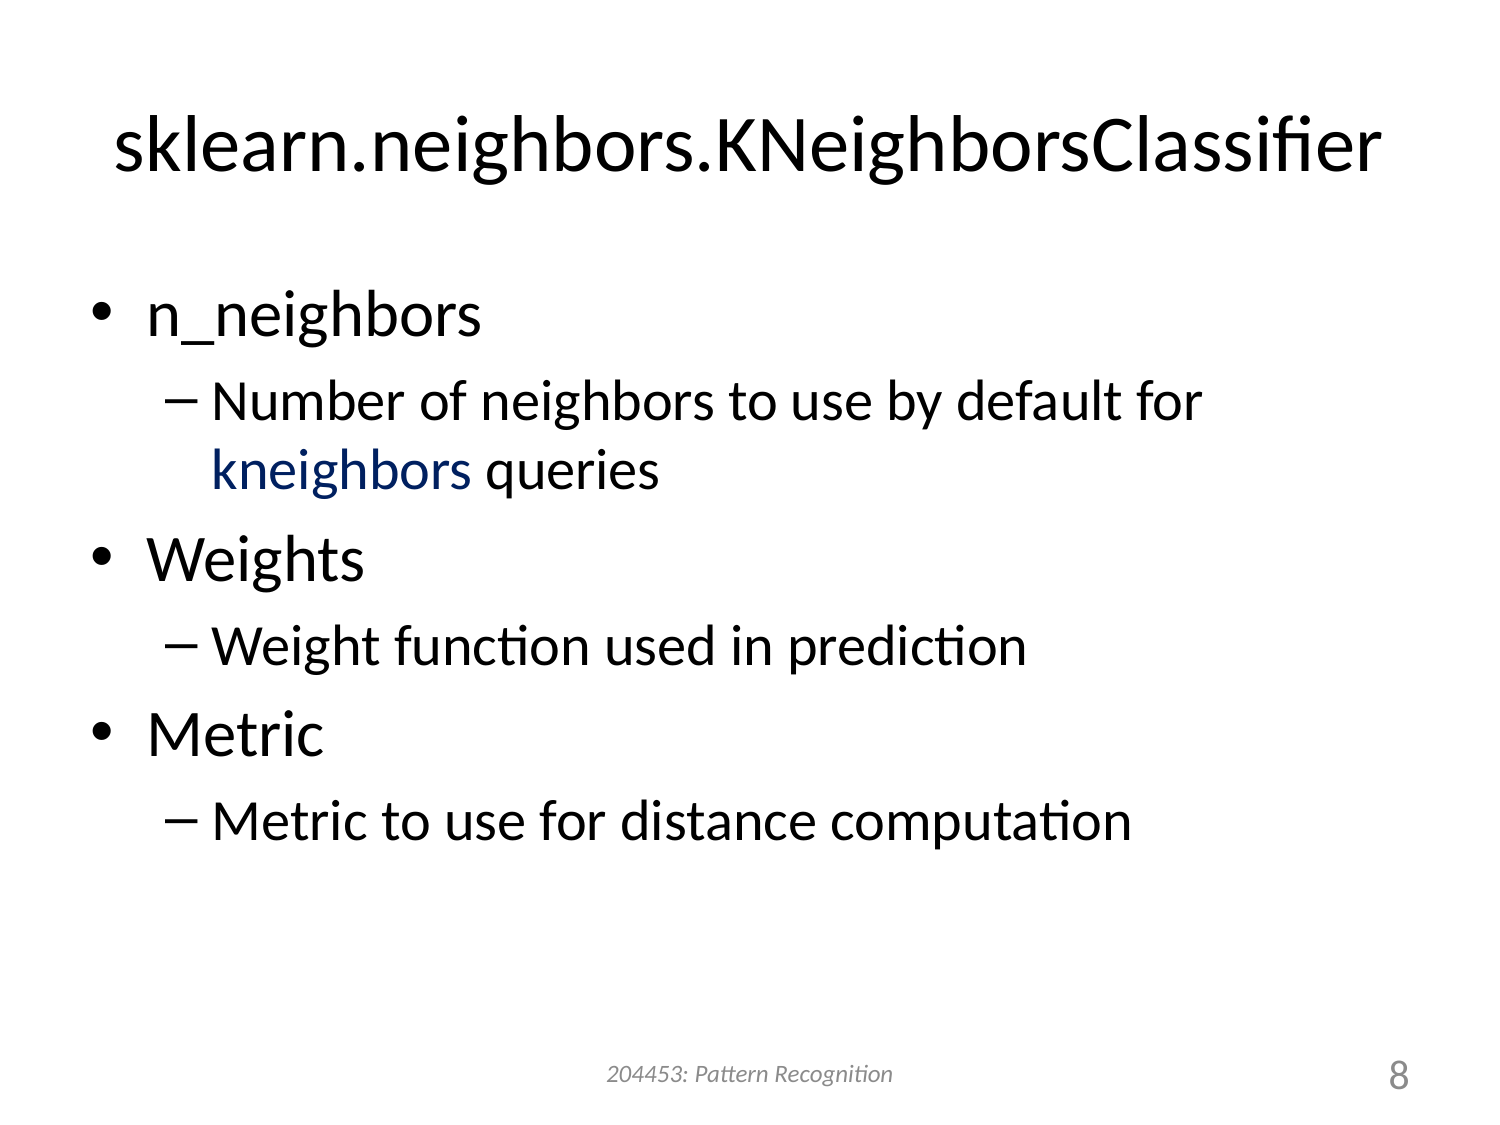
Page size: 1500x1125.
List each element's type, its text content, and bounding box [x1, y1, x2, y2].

slide_number 8 [1074, 1042, 1425, 1103]
list n_neighbors Number of neighbors to use by default for kneighbors queries Weights Weight function used in prediction Metric Metric to use for distance computation [75, 262, 1425, 1005]
footer 204453: Pattern Recognition [512, 1042, 988, 1103]
title sklearn.neighbors.KNeighborsClassifier [75, 45, 1425, 233]
